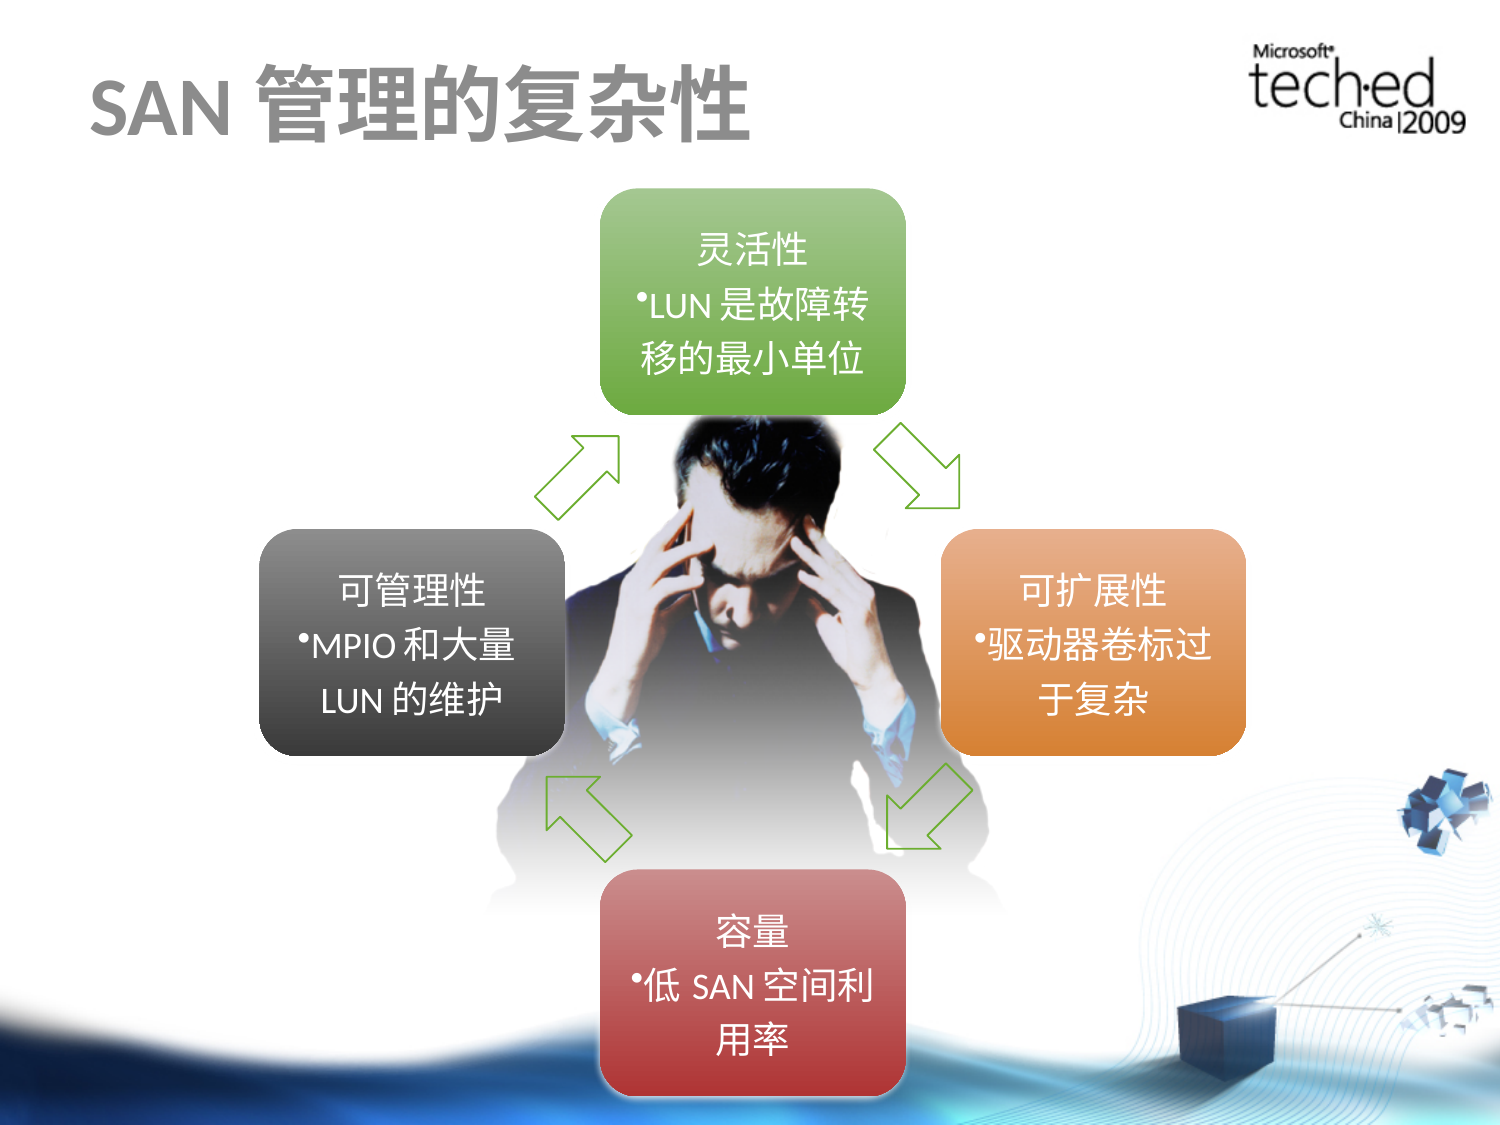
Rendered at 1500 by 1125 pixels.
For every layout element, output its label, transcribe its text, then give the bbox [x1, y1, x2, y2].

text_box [141, 187, 1365, 1097]
title SAN管理的复杂性 [75, 45, 1425, 233]
picture [0, 0, 1500, 1125]
